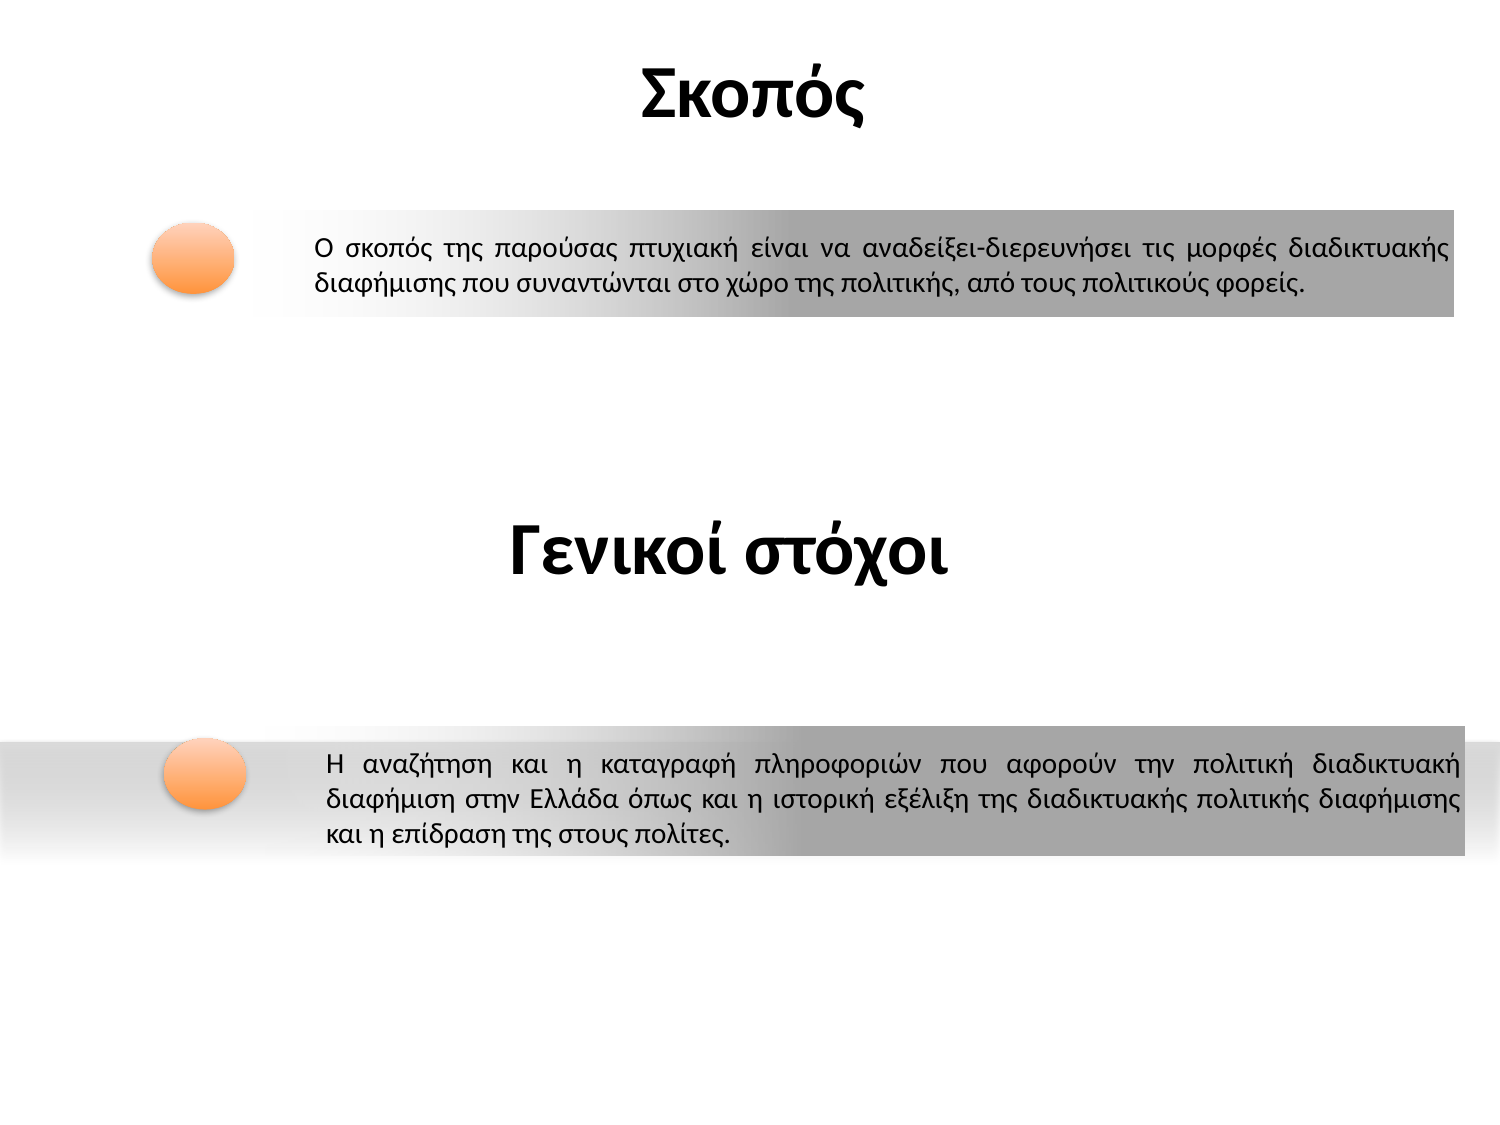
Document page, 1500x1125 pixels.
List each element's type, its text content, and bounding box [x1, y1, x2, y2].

text_box Σκοπός [175, 35, 1332, 140]
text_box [163, 726, 1477, 859]
text_box Γενικοί στόχοι [152, 492, 1308, 597]
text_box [152, 210, 1466, 317]
